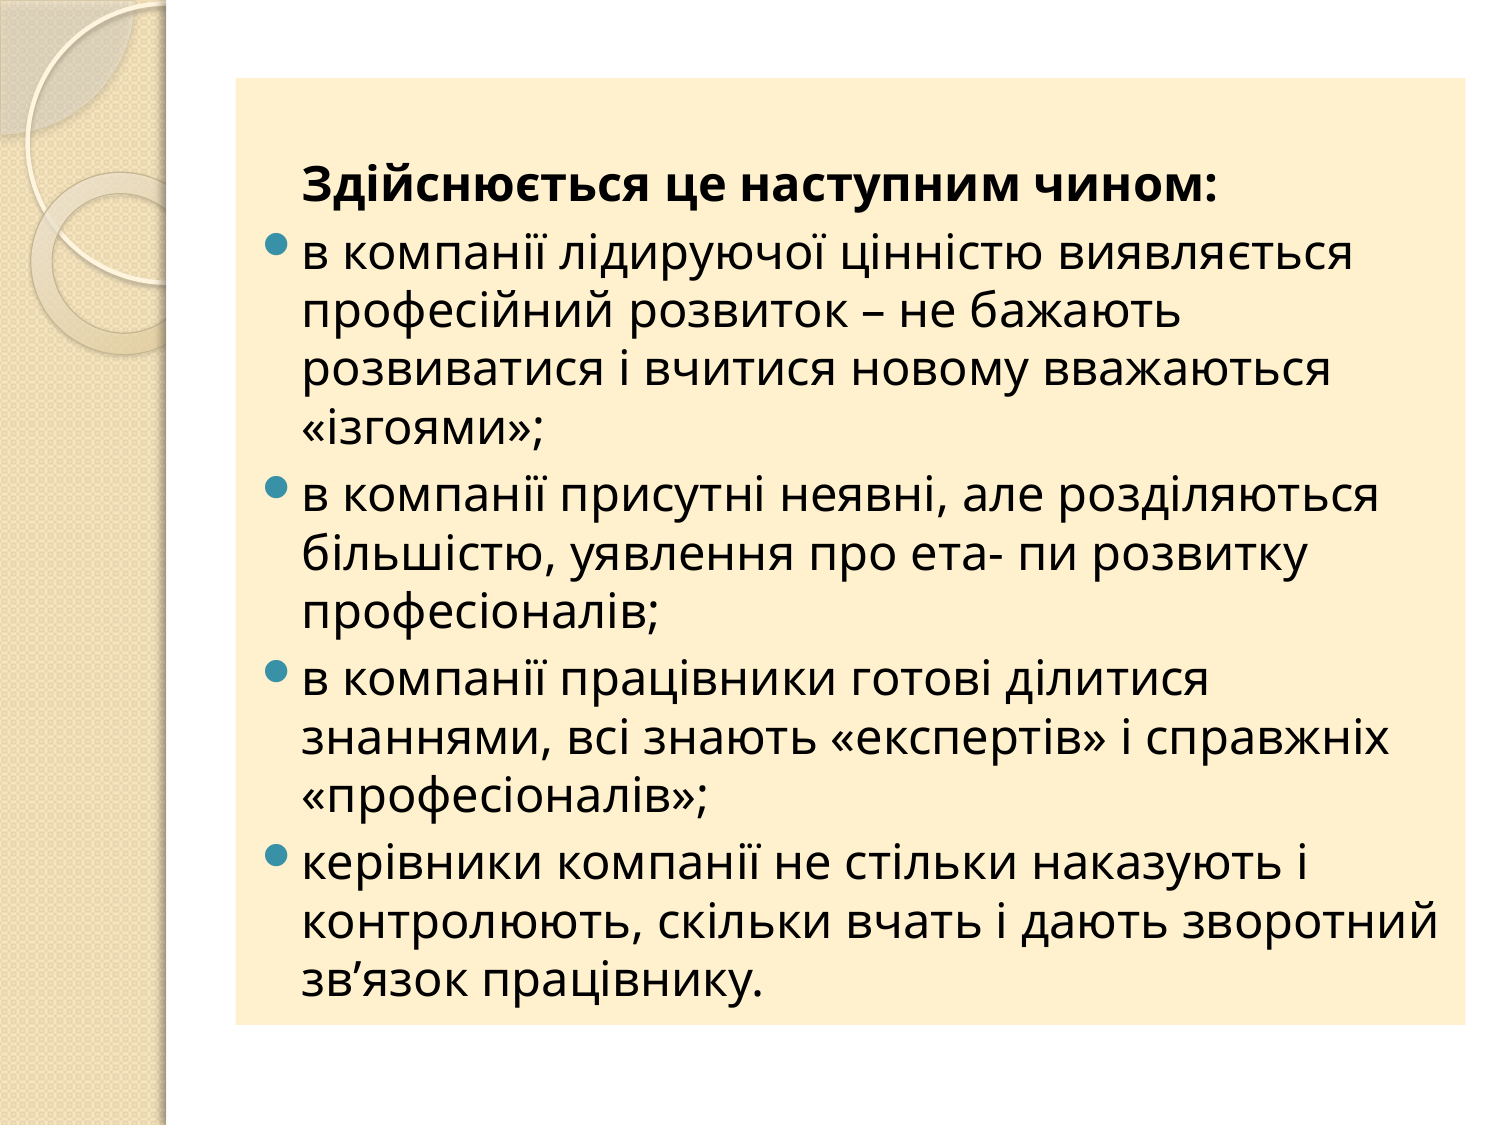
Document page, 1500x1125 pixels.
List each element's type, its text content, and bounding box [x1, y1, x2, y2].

list Здійснюється це наступним чином: в компанії лідируючої цінністю виявляється професійний розвиток – не бажають розвиватися і вчитися новому вважаються «ізгоями»; в компанії присутні неявні, але розділяються більшістю, уявлення про ета- пи розвитку професіоналів; в компанії працівники готові ділитися знаннями, всі знають «експертів» і справжніх «професіоналів»; керівники компанії не стільки наказують і контролюють, скільки вчать і дають зворотний зв’язок працівнику. [235, 78, 1466, 1025]
